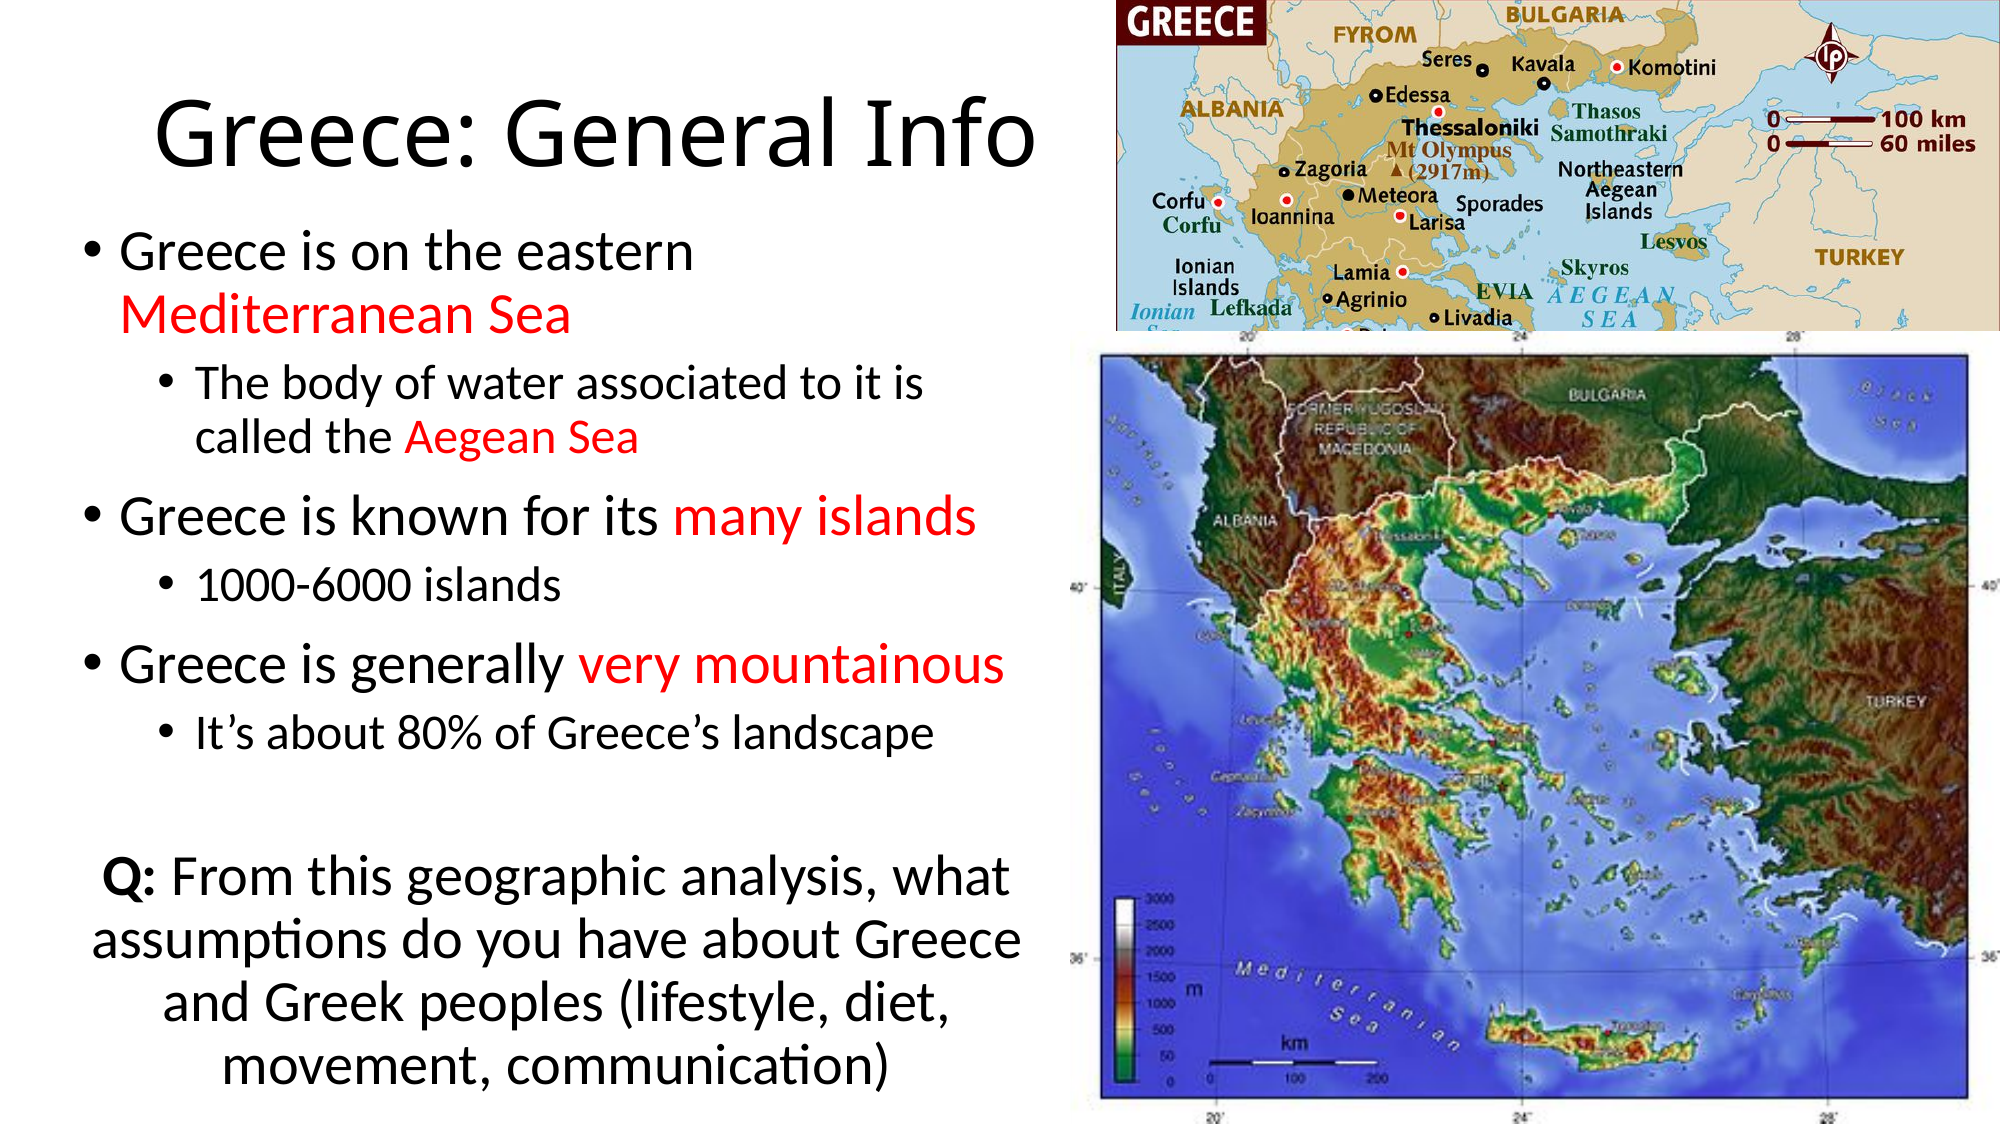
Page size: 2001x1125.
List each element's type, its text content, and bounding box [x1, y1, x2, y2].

picture [1070, 0, 2000, 1124]
list Greece is on the eastern Mediterranean Sea The body of water associated to it is called the Aegean Sea Greece is known for its many islands 1000-6000 islands Greece is generally very mountainous It’s about 80% of Greece’s landscape Q: From this geographic analysis, what assumptions do you have about Greece and Greek peoples (lifestyle, diet, movement, communication) [67, 212, 1047, 1124]
title Greece: General Info [137, 59, 1116, 213]
